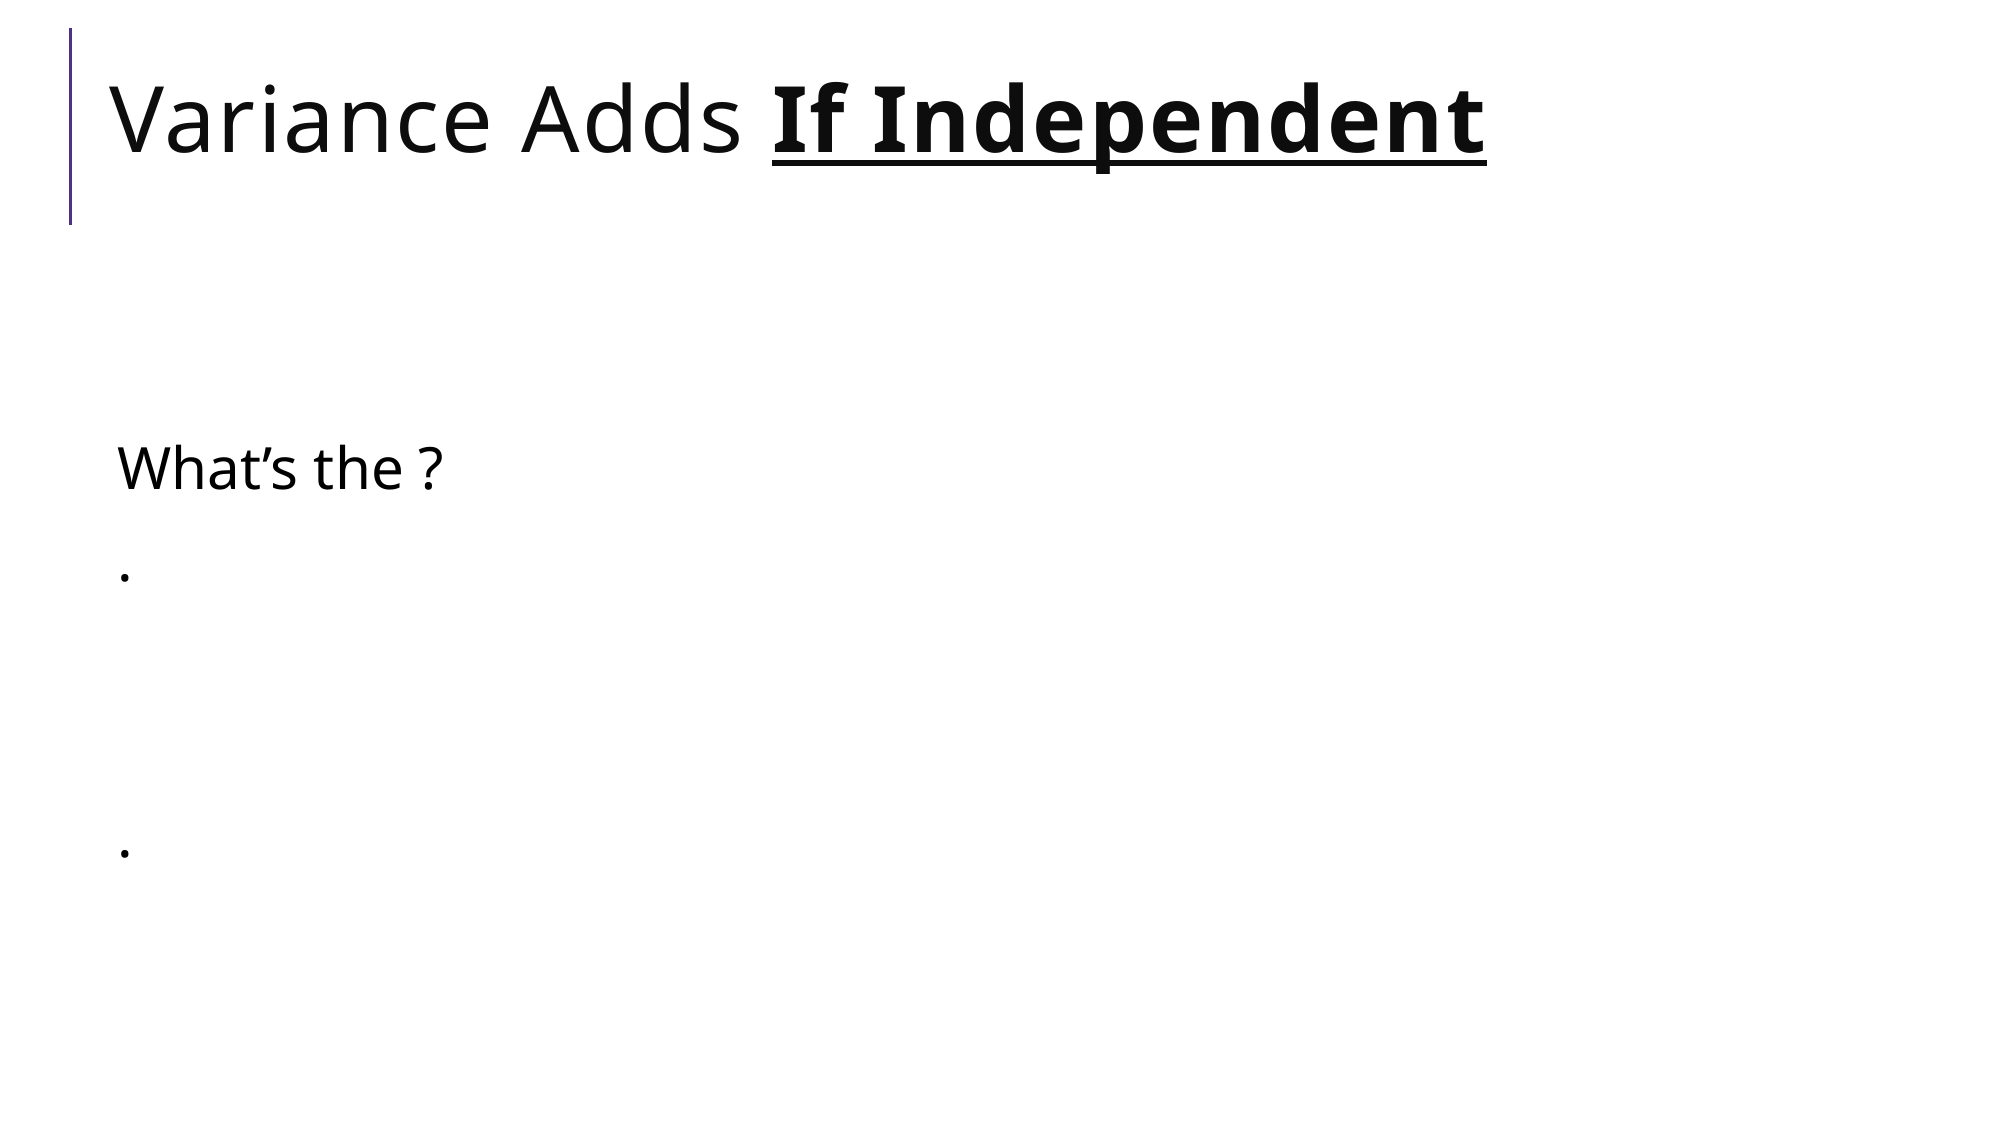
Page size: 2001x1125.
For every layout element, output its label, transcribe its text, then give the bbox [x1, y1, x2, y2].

title Variance Adds If Independent [94, 43, 1930, 210]
